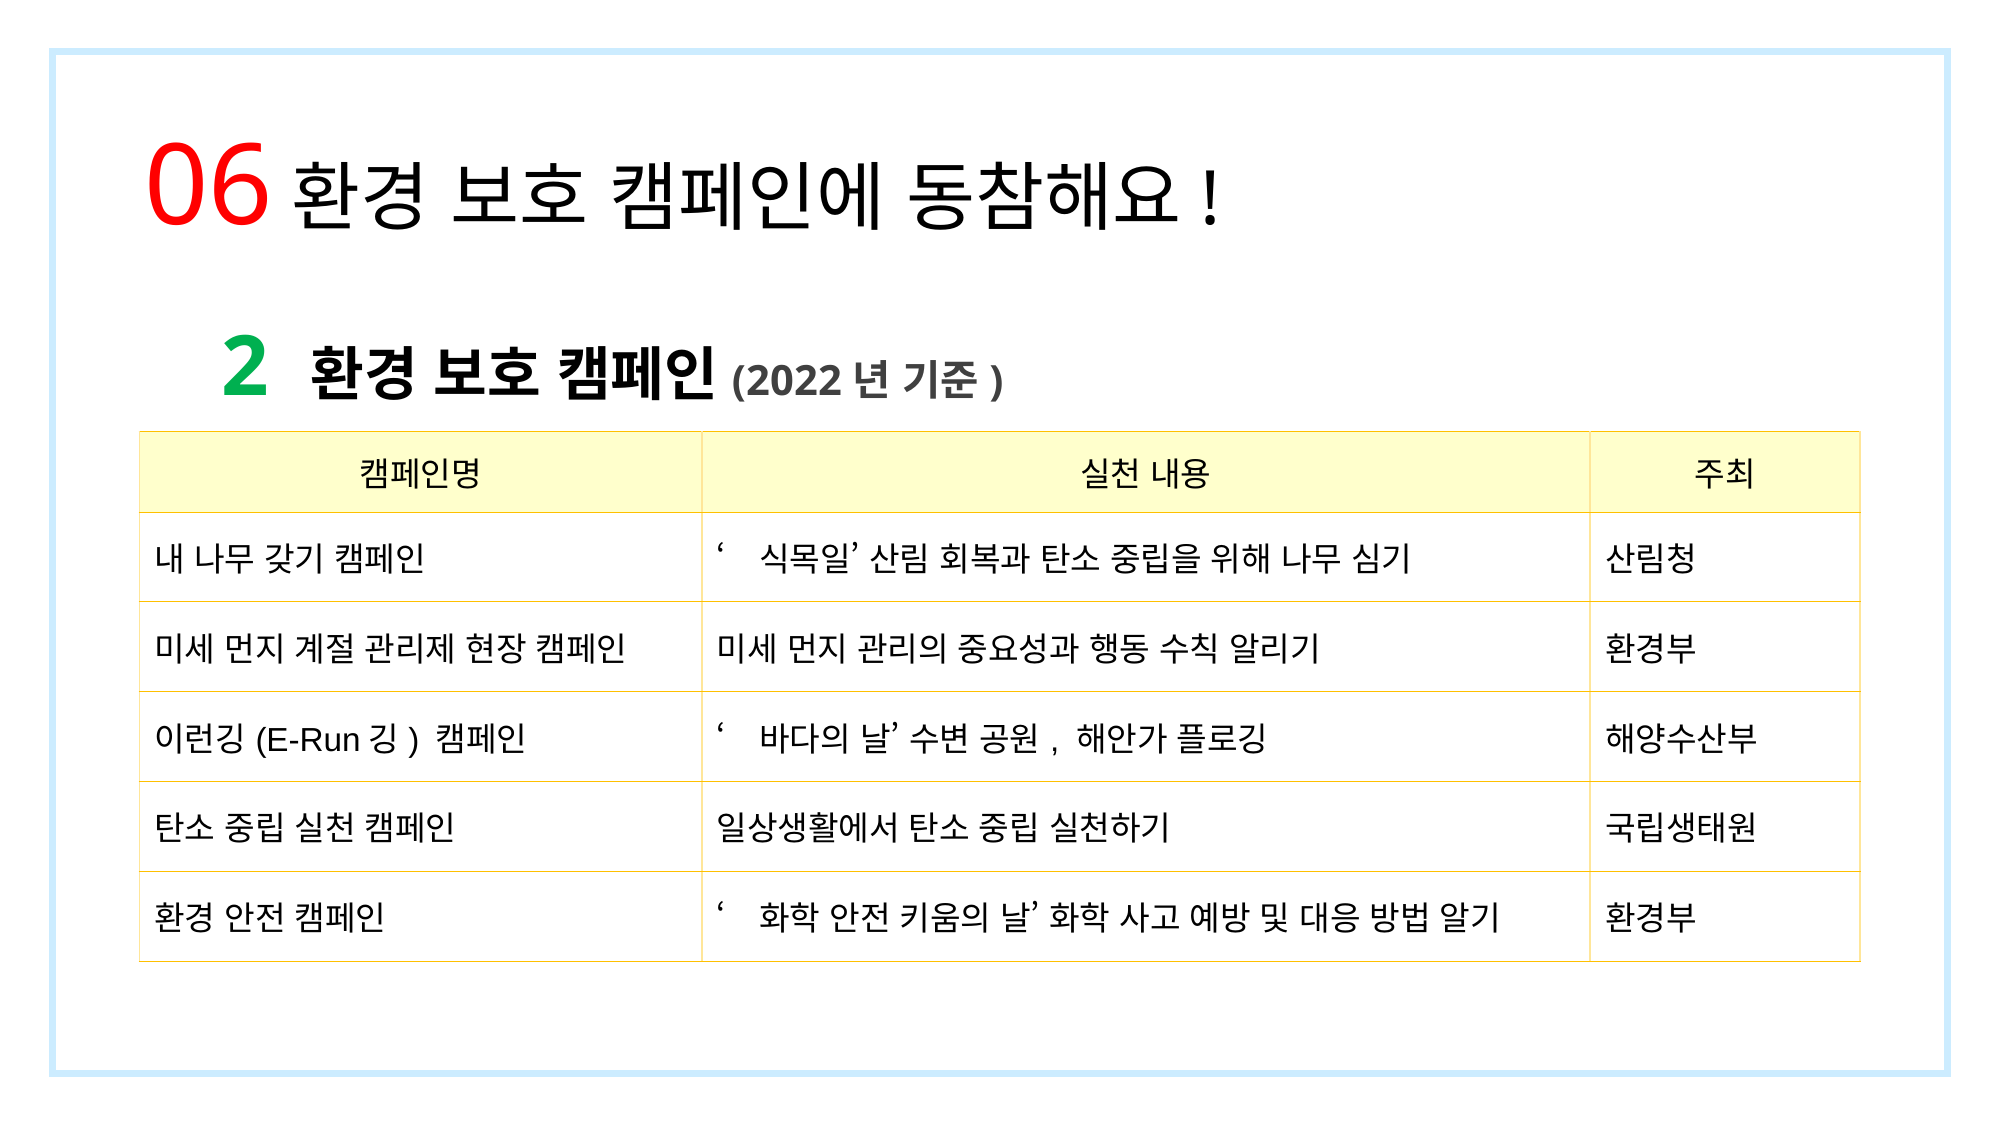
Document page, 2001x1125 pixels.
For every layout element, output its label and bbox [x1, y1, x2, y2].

text_box [52, 51, 1948, 1074]
